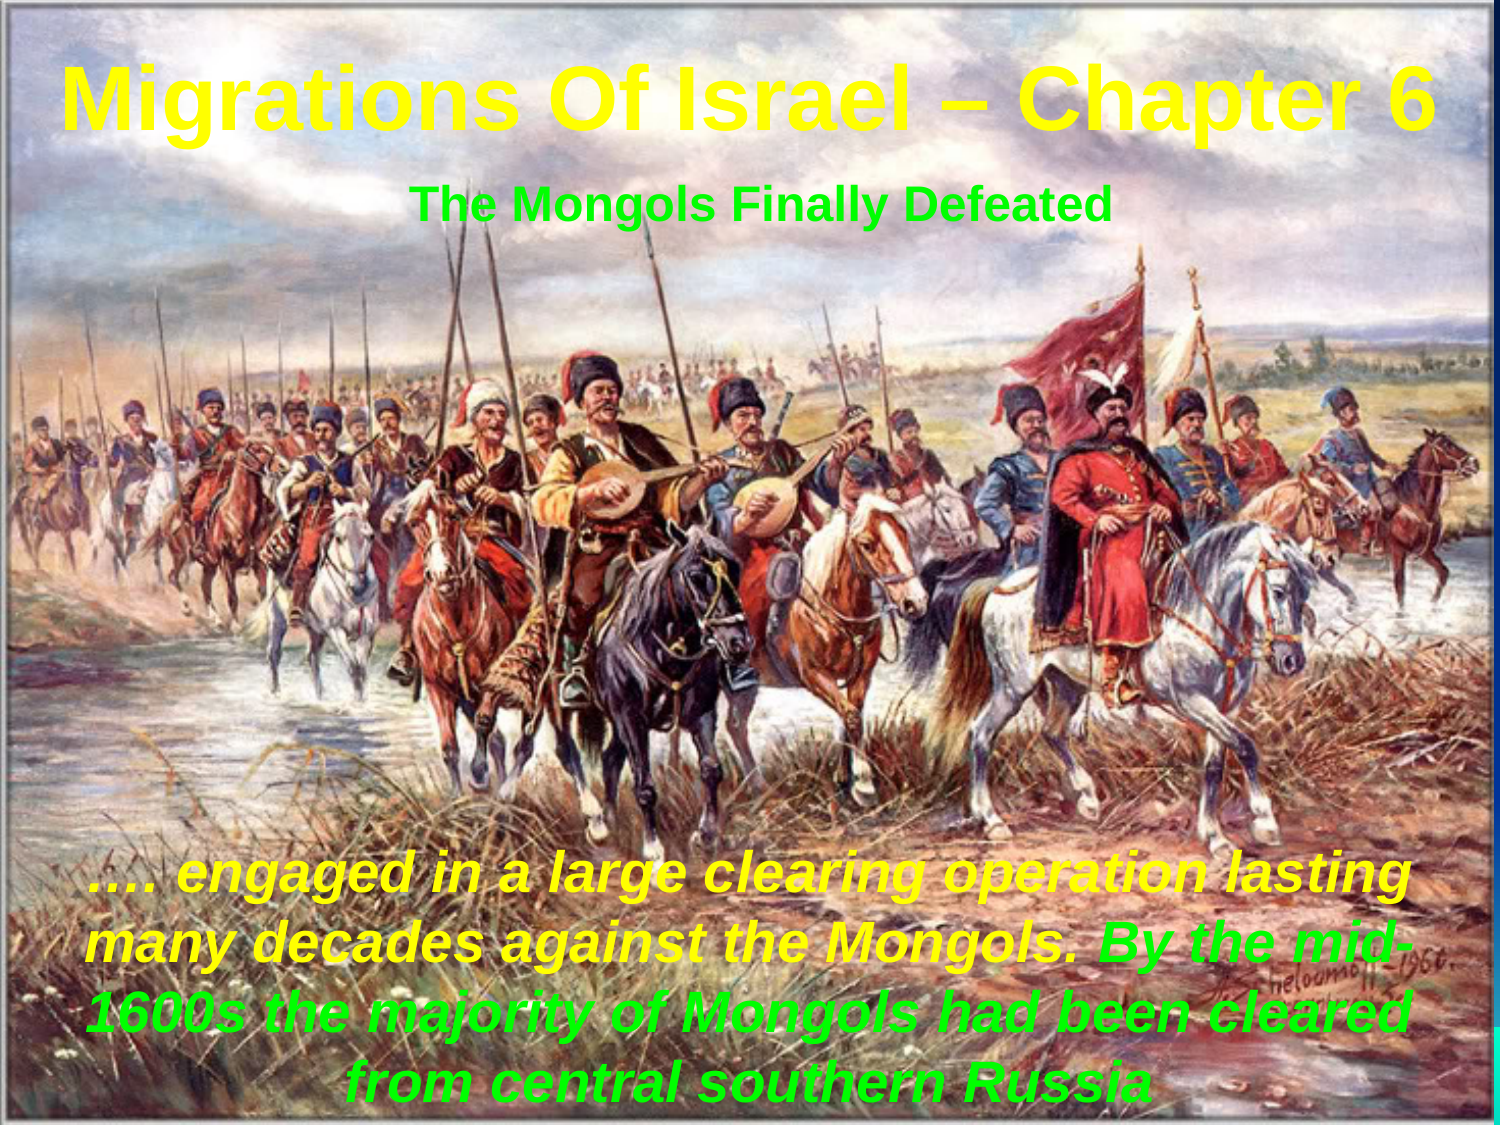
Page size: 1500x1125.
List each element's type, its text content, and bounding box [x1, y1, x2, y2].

picture [0, 0, 1495, 1125]
title Migrations Of Israel – Chapter 6 [1495, 0, 1500, 188]
